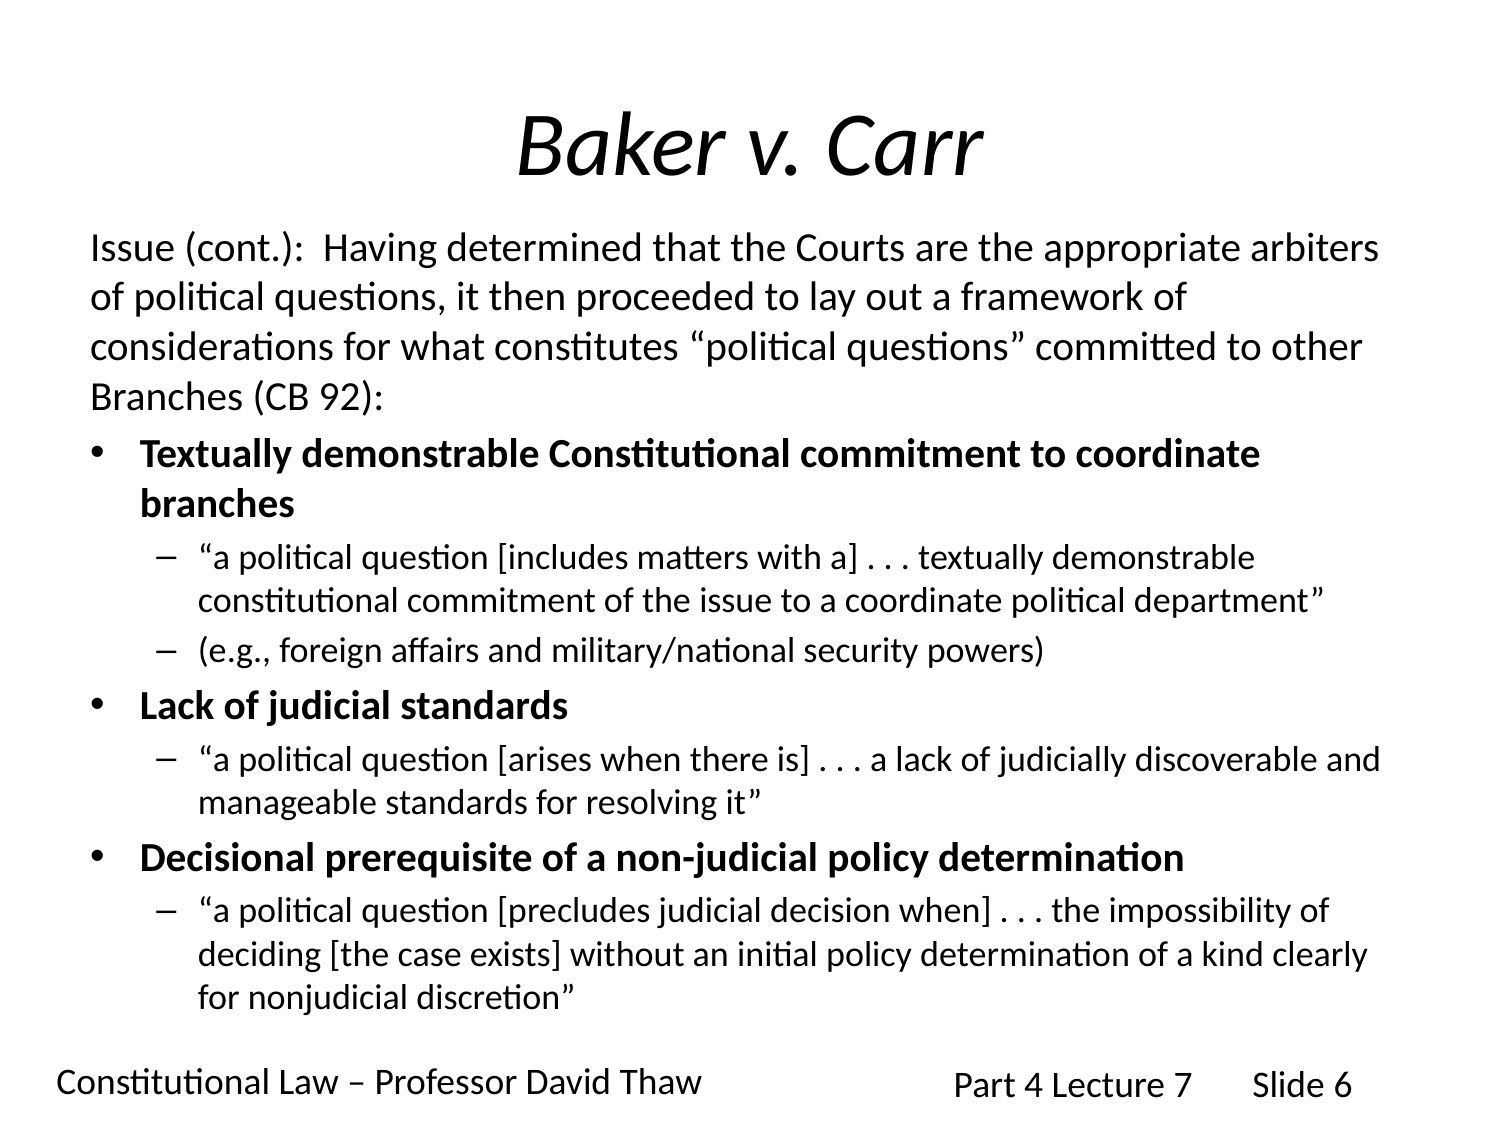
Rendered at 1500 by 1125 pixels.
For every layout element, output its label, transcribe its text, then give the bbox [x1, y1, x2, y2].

title Baker v. Carr [75, 45, 1425, 212]
list Issue (cont.): Having determined that the Courts are the appropriate arbiters of political questions, it then proceeded to lay out a framework of considerations for what constitutes “political questions” committed to other Branches (CB 92): Textually demonstrable Constitutional commitment to coordinate branches “a political question [includes matters with a] . . . textually demonstrable constitutional commitment of the issue to a coordinate political department” (e.g., foreign affairs and military/national security powers) Lack of judicial standards “a political question [arises when there is] . . . a lack of judicially discoverable and manageable standards for resolving it” Decisional prerequisite of a non-judicial policy determination “a political question [precludes judicial decision when] . . . the impossibility of deciding [the case exists] without an initial policy determination of a kind clearly for nonjudicial discretion” [75, 212, 1425, 1025]
